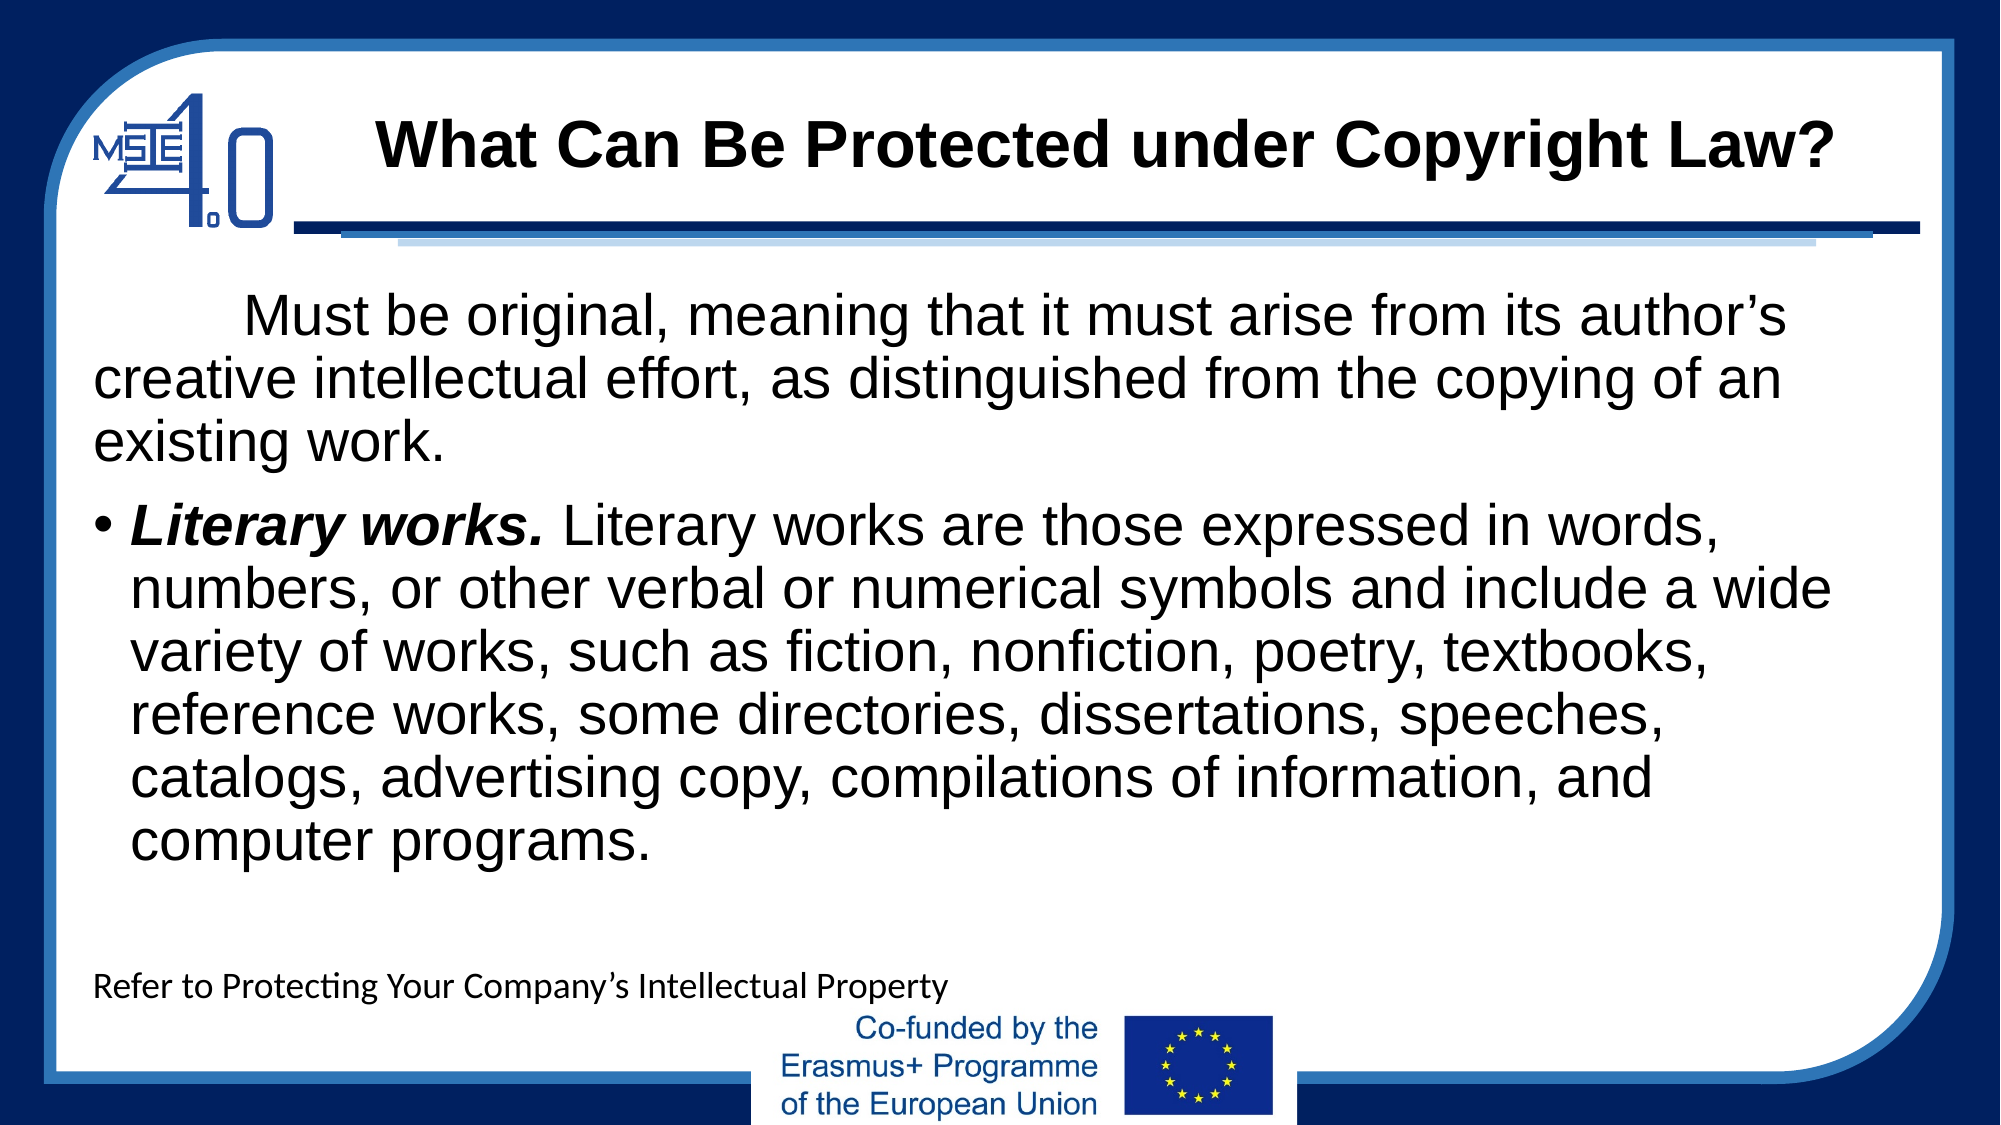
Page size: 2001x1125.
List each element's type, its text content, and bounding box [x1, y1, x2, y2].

picture [751, 1014, 1298, 1125]
title What Can Be Protected under Copyright Law? [294, 73, 1921, 220]
text_box Refer to Protecting Your Company’s Intellectual Property [78, 953, 1621, 1014]
list Must be original, meaning that it must arise from its author’s creative intellectual effort, as distinguished from the copying of an existing work. Literary works. Literary works are those expressed in words, numbers, or other verbal or numerical symbols and include a wide variety of works, such as fiction, nonfiction, poetry, textbooks, reference works, some directories, dissertations, speeches, catalogs, advertising copy, compilations of information, and computer programs. [78, 277, 1921, 984]
